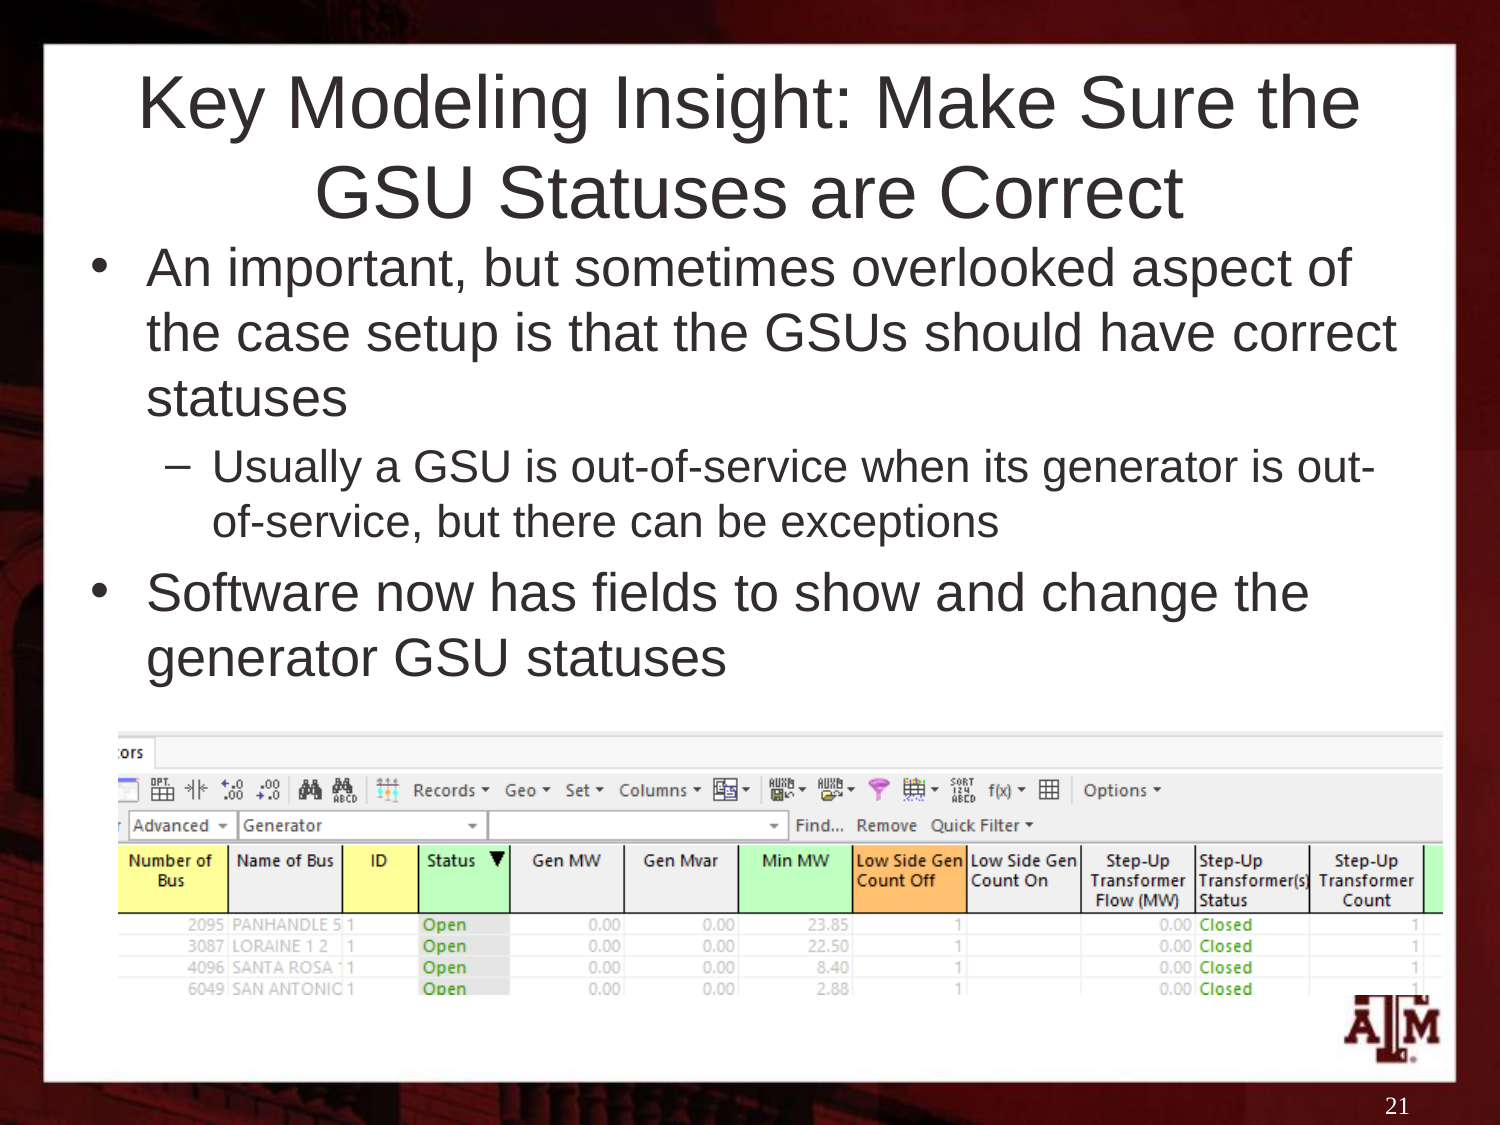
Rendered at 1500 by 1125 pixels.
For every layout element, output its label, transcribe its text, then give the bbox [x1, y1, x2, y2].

slide_number 21 [1074, 1083, 1425, 1125]
title Key Modeling Insight: Make Sure the GSU Statuses are Correct [75, 54, 1425, 224]
picture [0, 0, 1500, 1125]
list An important, but sometimes overlooked aspect of the case setup is that the GSUs should have correct statuses Usually a GSU is out-of-service when its generator is out-of-service, but there can be exceptions Software now has fields to show and change the generator GSU statuses [75, 224, 1425, 736]
